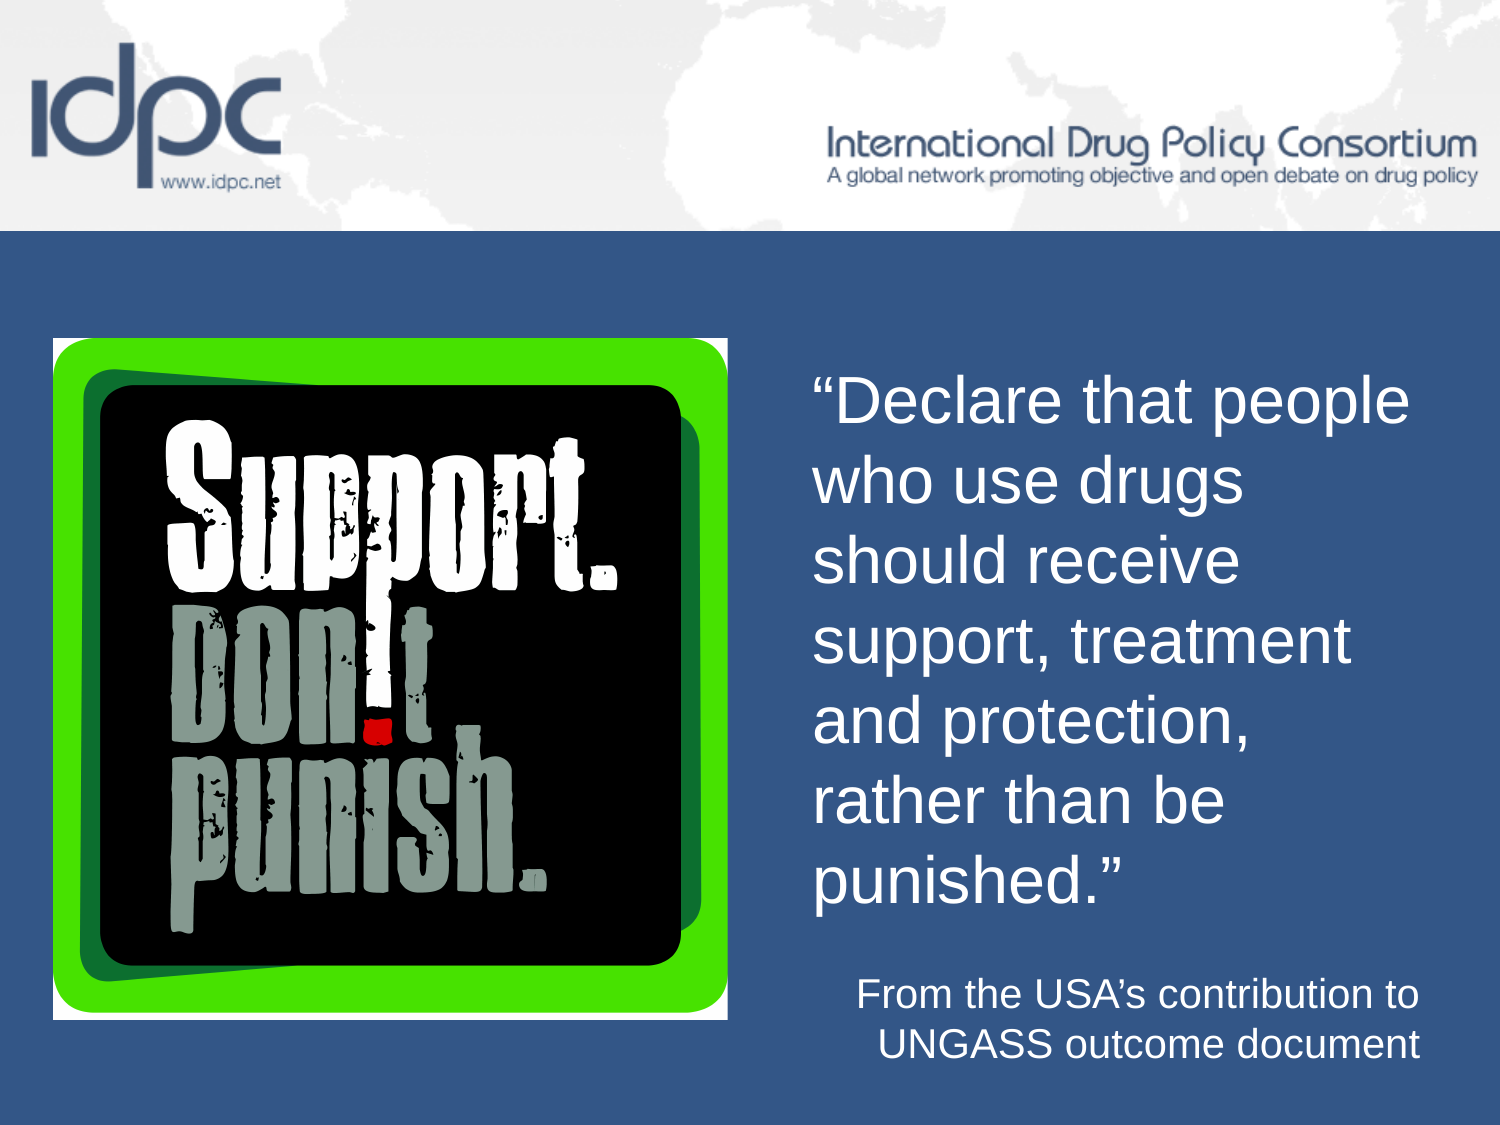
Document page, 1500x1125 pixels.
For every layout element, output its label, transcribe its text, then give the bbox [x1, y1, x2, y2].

picture [0, 0, 1500, 231]
picture [52, 337, 728, 1020]
text_box “Declare that people who use drugs should receive support, treatment and protection, rather than be punished.” From the USA’s contribution to UNGASS outcome document [797, 349, 1436, 1075]
